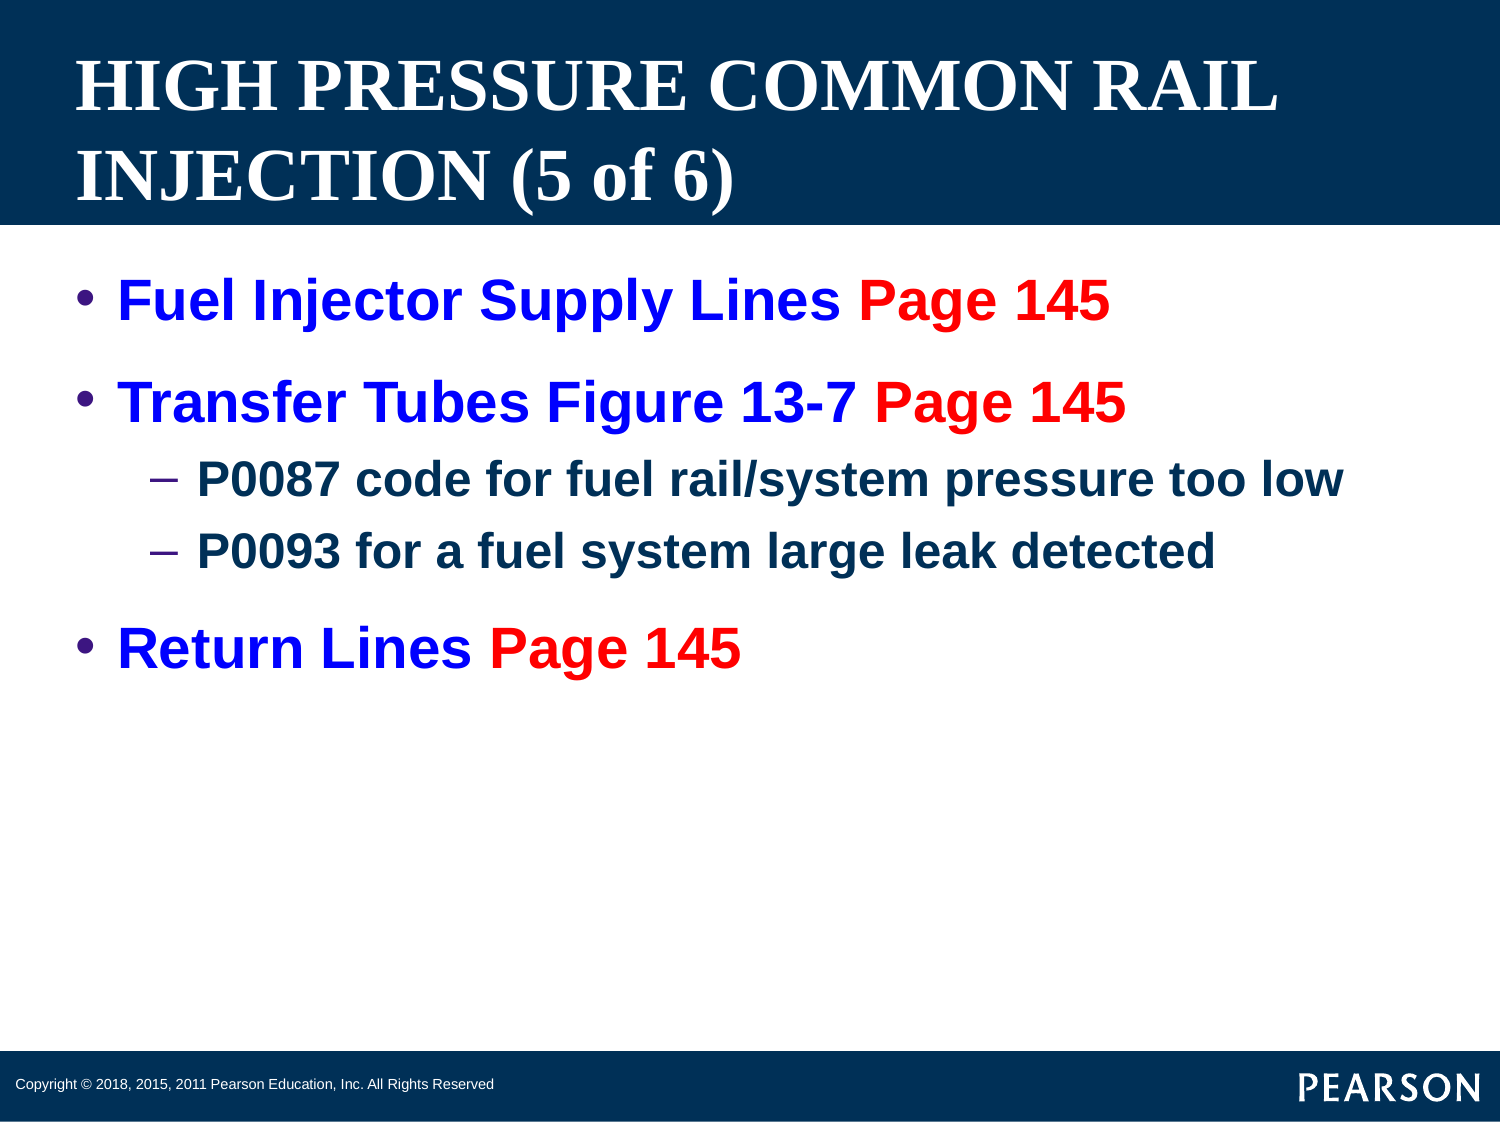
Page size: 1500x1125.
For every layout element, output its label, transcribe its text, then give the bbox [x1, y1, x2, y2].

list Fuel Injector Supply Lines Page 145 Transfer Tubes Figure 13-7 Page 145 P0087 code for fuel rail/system pressure too low P0093 for a fuel system large leak detected Return Lines Page 145 [75, 262, 1425, 1005]
title HIGH PRESSURE COMMON RAIL INJECTION (5 of 6) [75, 35, 1425, 216]
